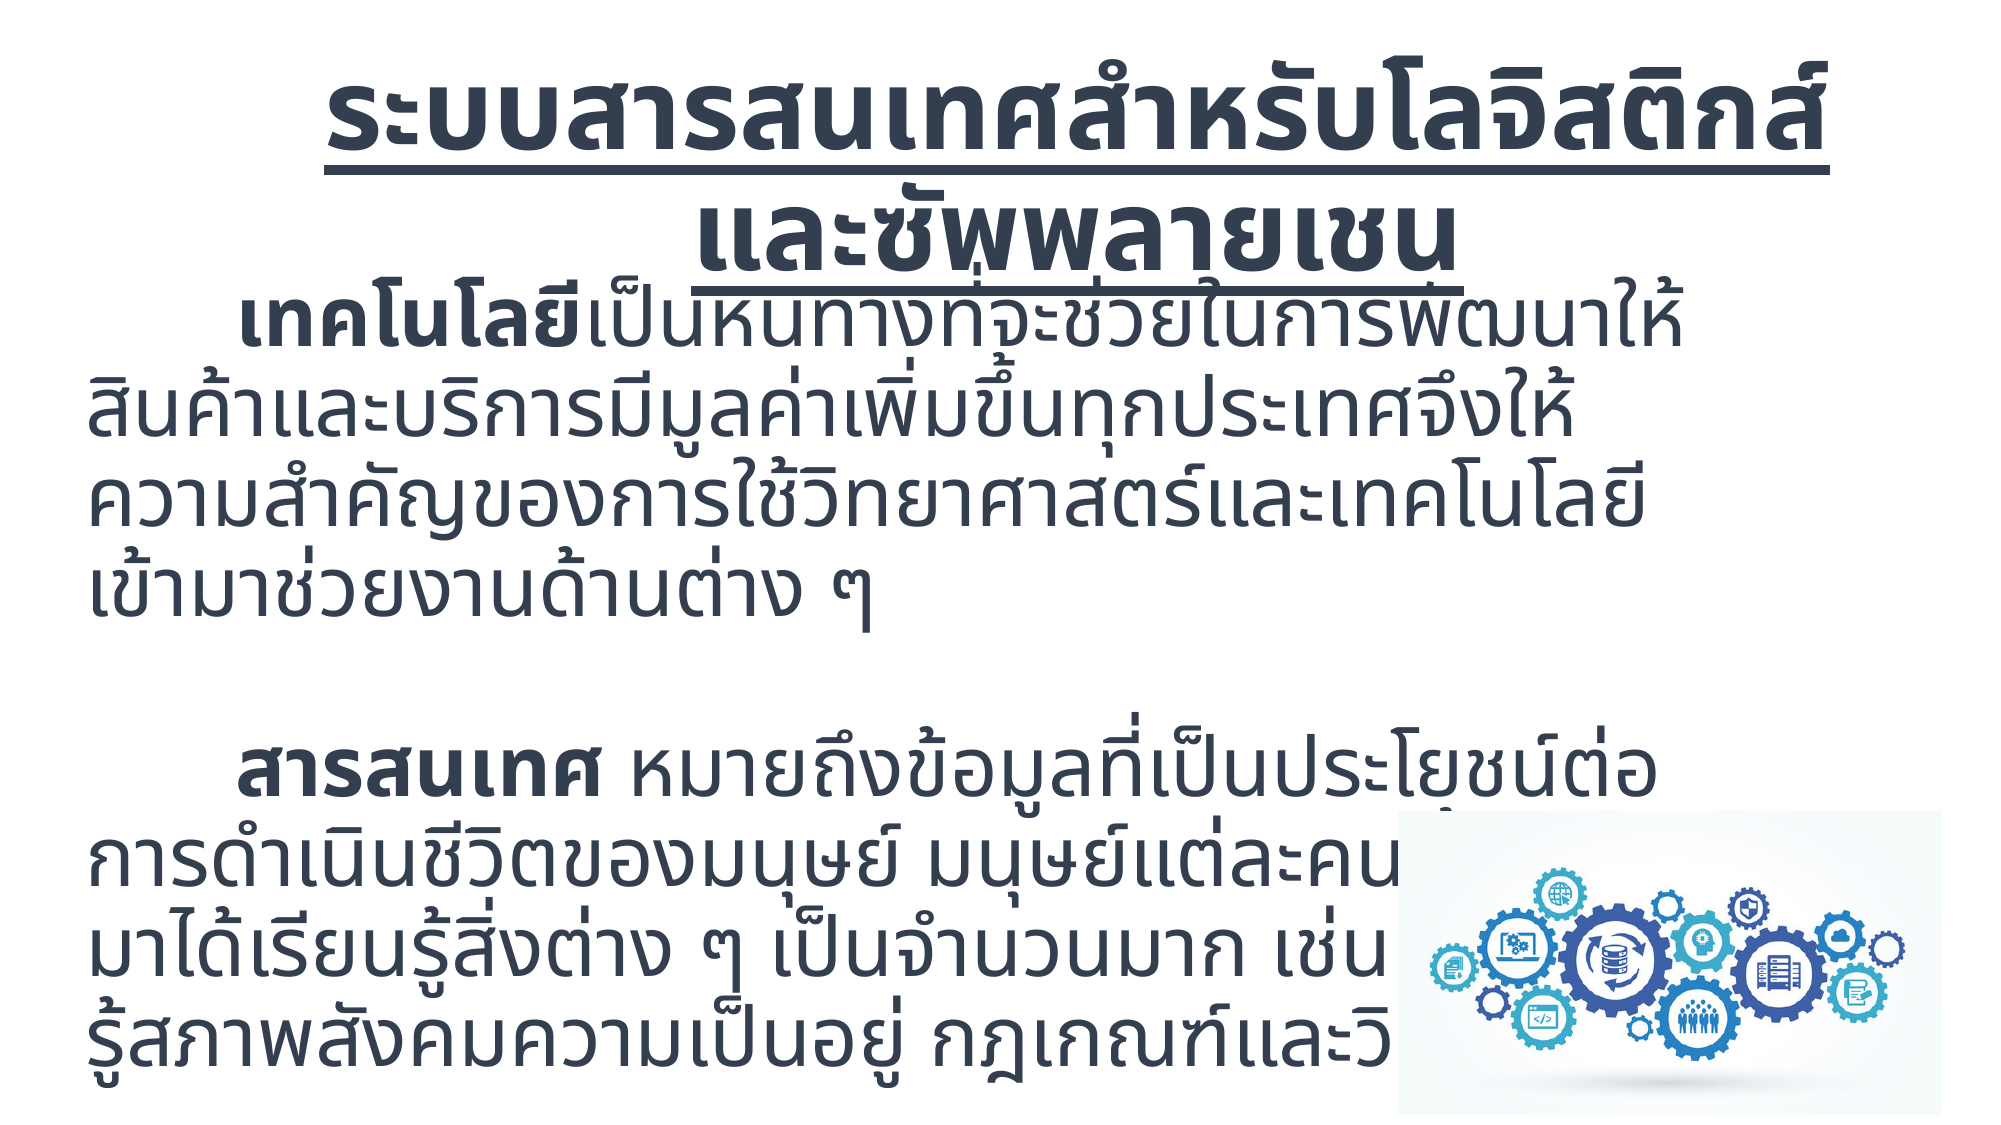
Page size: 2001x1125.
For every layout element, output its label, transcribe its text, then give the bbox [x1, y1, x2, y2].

text_box เทคโนโลยีเป็นหนทางที่จะช่วยในการพัฒนาให้สินค้าและบริการมีมูลค่าเพิ่มขึ้นทุกประเทศจึงให้ความสำคัญของการใช้วิทยาศาสตร์และเทคโนโลยีเข้ามาช่วยงานด้านต่าง ๆ สารสนเทศ หมายถึงข้อมูลที่เป็นประโยชน์ต่อการดำเนินชีวิตของมนุษย์ มนุษย์แต่ละคนตั้งแต่เกิดมาได้เรียนรู้สิ่งต่าง ๆ เป็นจำนวนมาก เช่น การเรียนรู้สภาพสังคมความเป็นอยู่ กฎเกณฑ์และวิชาการ [70, 267, 1752, 880]
text_box ระบบสารสนเทศสำหรับโลจิสติกส์และซัพพลายเชน [227, 79, 1927, 268]
picture [1398, 811, 1942, 1115]
